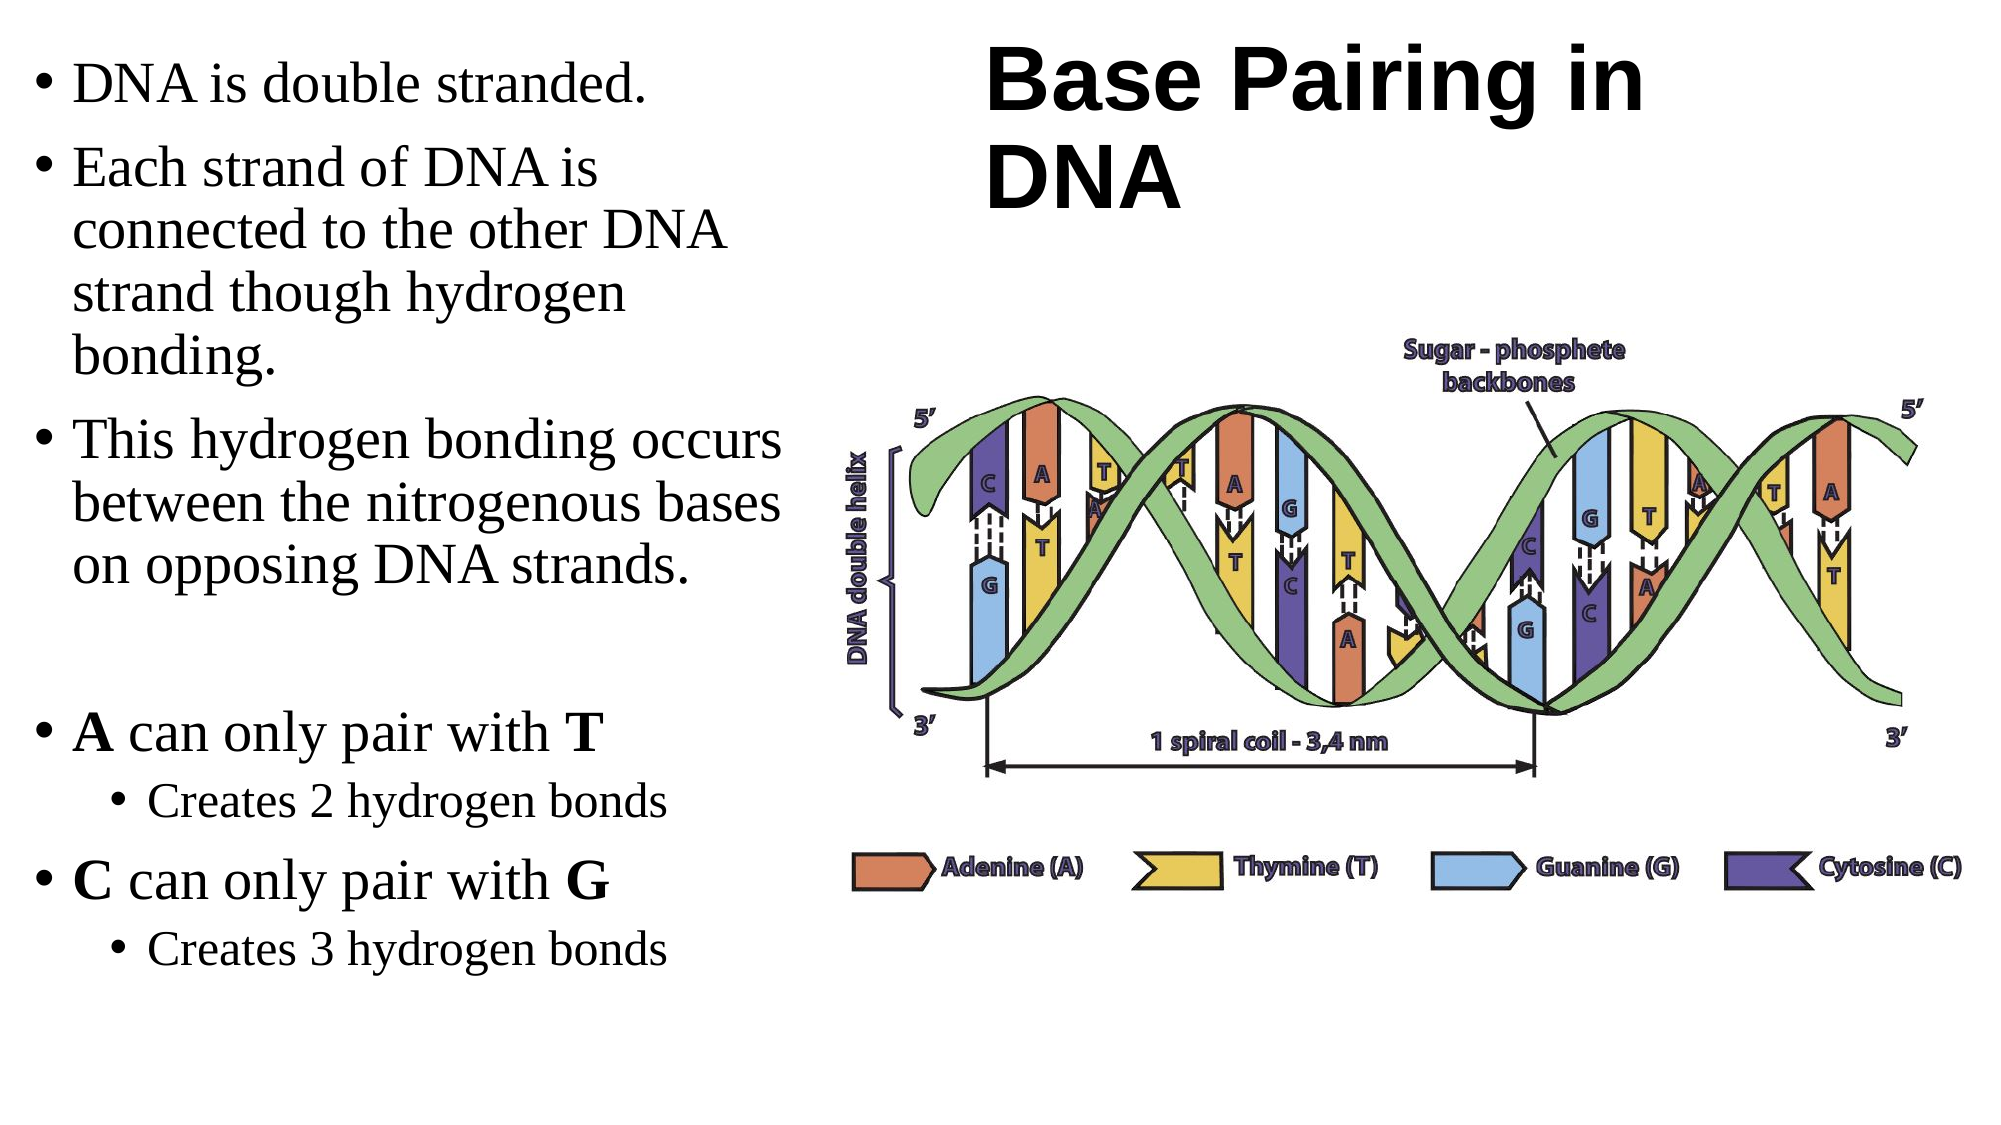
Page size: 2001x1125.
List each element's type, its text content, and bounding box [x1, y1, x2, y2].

list DNA is double stranded. Each strand of DNA is connected to the other DNA strand though hydrogen bonding. This hydrogen bonding occurs between the nitrogenous bases on opposing DNA strands. ​A can only pair with T Creates 2 hydrogen bonds C can only pair with G Creates 3 hydrogen bonds [19, 44, 828, 1059]
title Base Pairing in DNA [969, 21, 1820, 239]
picture [808, 331, 1982, 914]
